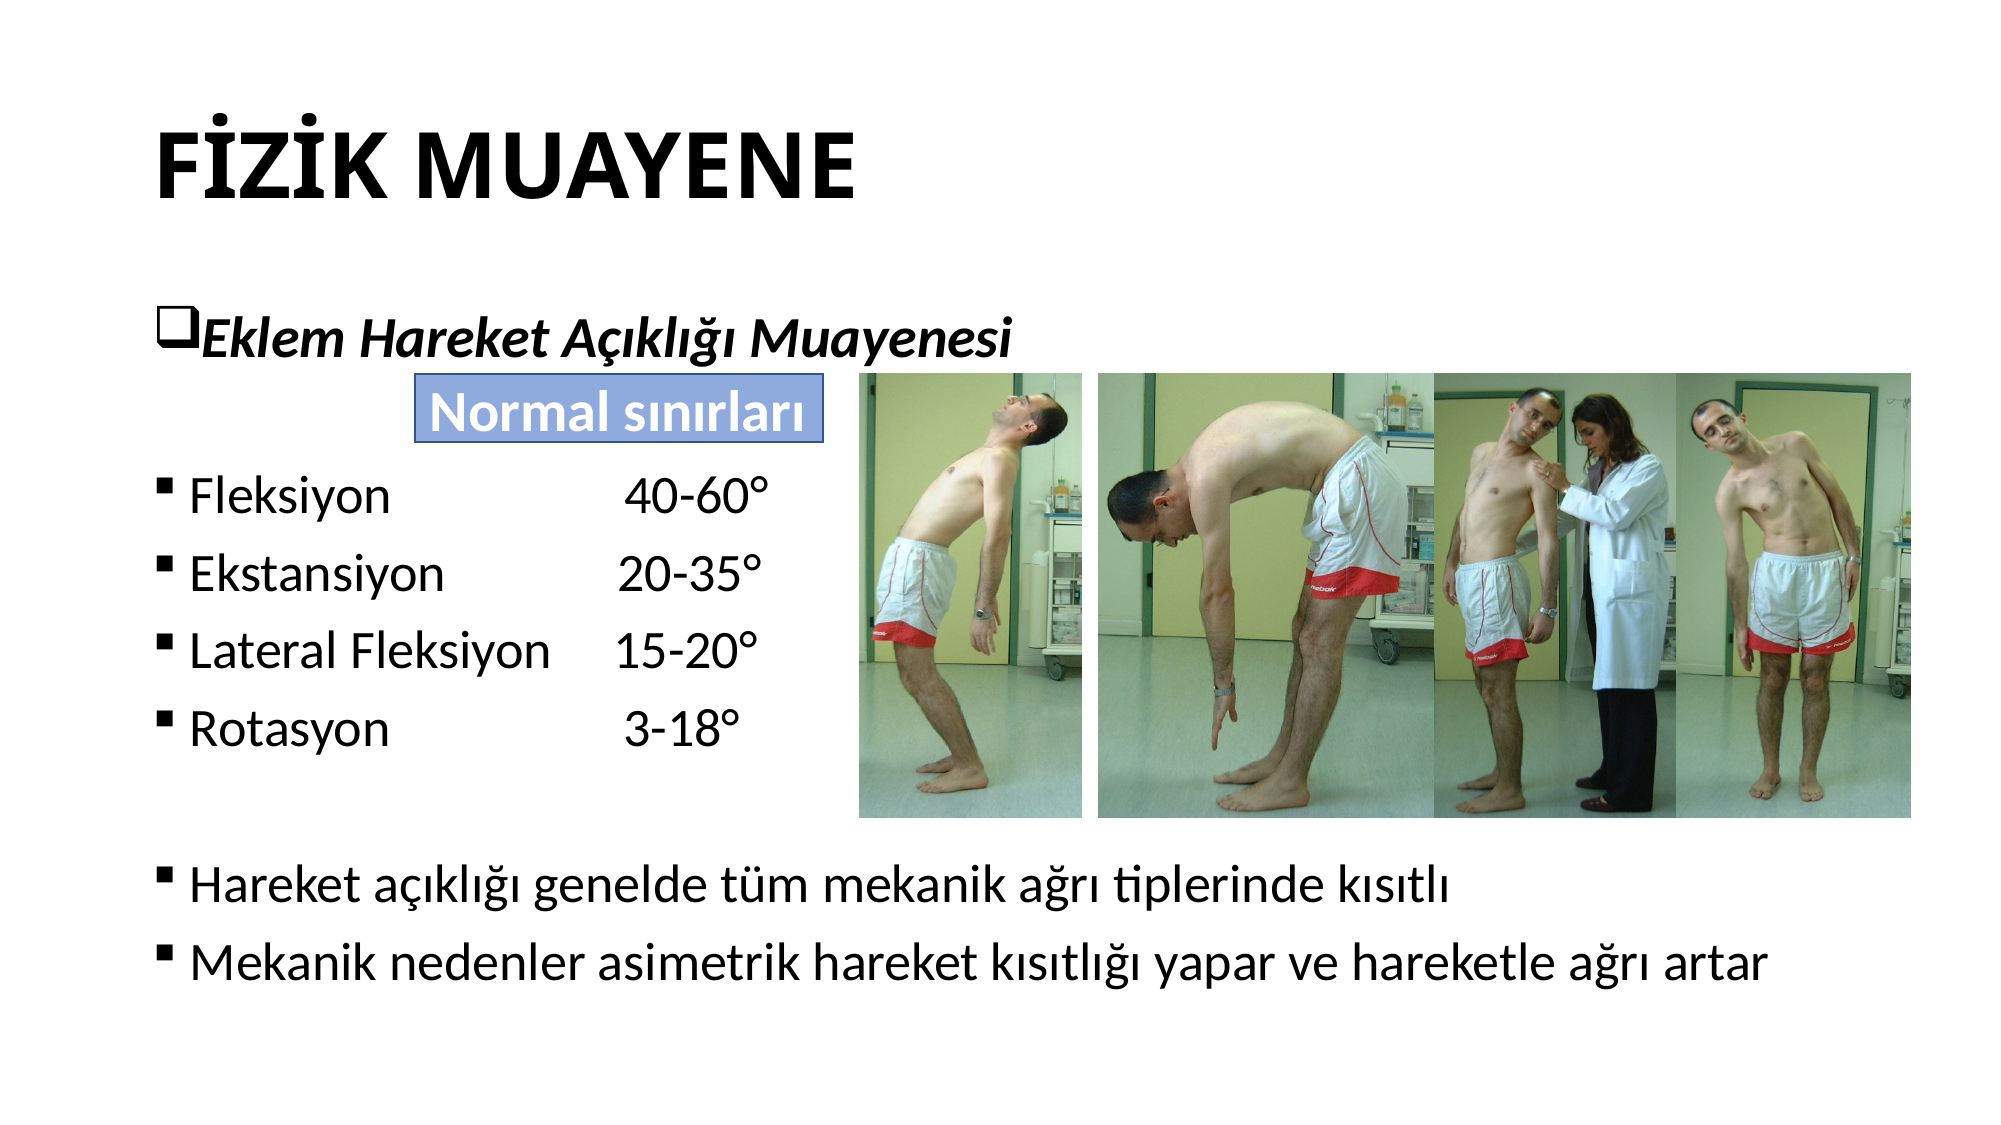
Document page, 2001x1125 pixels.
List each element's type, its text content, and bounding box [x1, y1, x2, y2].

picture [859, 373, 1082, 818]
list Eklem Hareket Açıklığı Muayenesi Fleksiyon 40-60° Ekstansiyon 20-35° Lateral Fleksiyon 15-20° Rotasyon 3-18° Hareket açıklığı genelde tüm mekanik ağrı tiplerinde kısıtlı Mekanik nedenler asimetrik hareket kısıtlığı yapar ve hareketle ağrı artar [137, 299, 1863, 1014]
title FİZİK MUAYENE [137, 59, 1863, 278]
picture [1098, 373, 1911, 818]
text_box Normal sınırları [414, 373, 824, 443]
